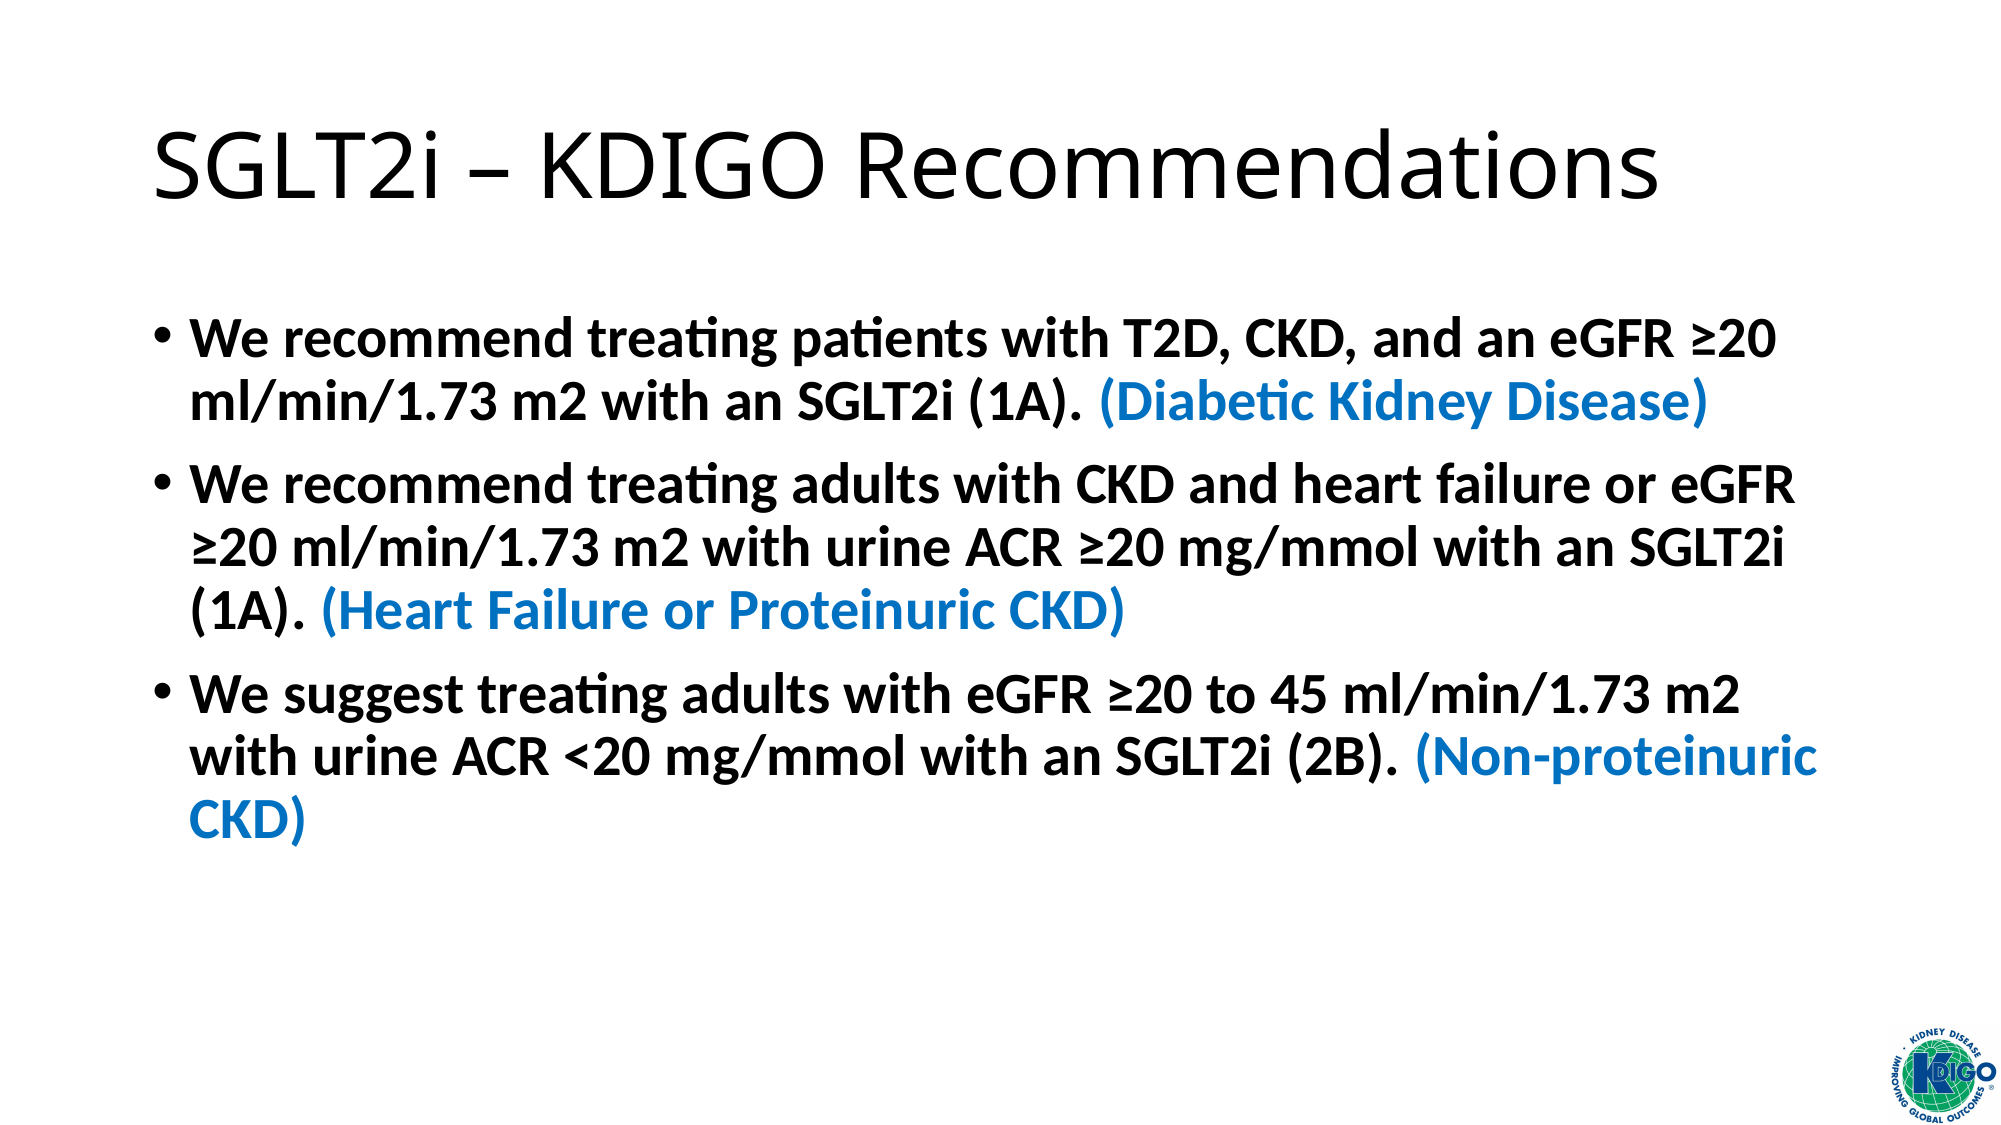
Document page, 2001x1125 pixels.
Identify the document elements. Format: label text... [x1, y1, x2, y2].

picture [1887, 1025, 2000, 1125]
list We recommend treating patients with T2D, CKD, and an eGFR ≥20 ml/min/1.73 m2 with an SGLT2i (1A). (Diabetic Kidney Disease) We recommend treating adults with CKD and heart failure or eGFR ≥20 ml/min/1.73 m2 with urine ACR ≥20 mg/mmol with an SGLT2i (1A). (Heart Failure or Proteinuric CKD) We suggest treating adults with eGFR ≥20 to 45 ml/min/1.73 m2 with urine ACR <20 mg/mmol with an SGLT2i (2B). (Non-proteinuric CKD) [137, 299, 1863, 1014]
title SGLT2i – KDIGO Recommendations [137, 59, 1863, 278]
